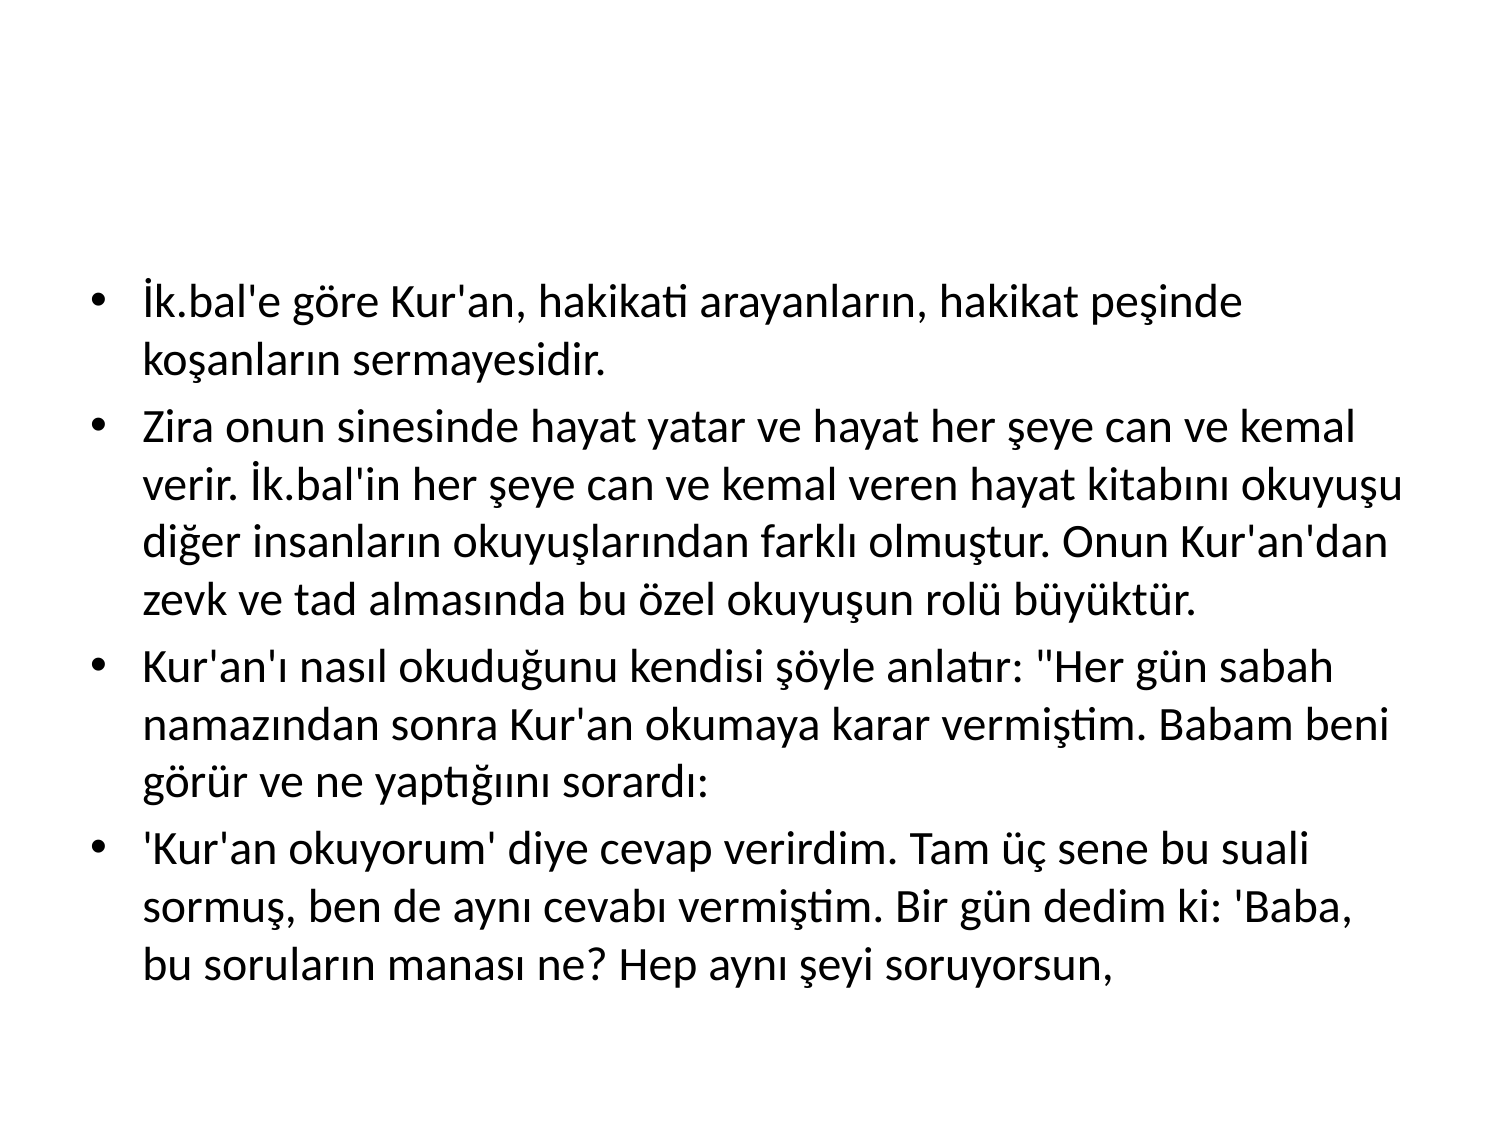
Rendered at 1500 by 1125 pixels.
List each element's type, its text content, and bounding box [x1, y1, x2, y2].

list İk.bal'e göre Kur'an, hakikati arayanların, hakikat peşinde koşanların sermayesidir. Zira onun sinesinde hayat yatar ve hayat her şeye can ve kemal verir. İk.bal'in her şeye can ve kemal veren hayat kitabını okuyuşu diğer insanların okuyuşlarından farklı olmuştur. Onun Kur'an'dan zevk ve tad almasında bu özel okuyuşun rolü büyüktür. Kur'an'ı nasıl okuduğunu kendisi şöyle anlatır: "Her gün sabah namazından sonra Kur'an okumaya karar vermiştim. Babam beni görür ve ne yaptığıını sorardı: 'Kur'an okuyorum' diye cevap verirdim. Tam üç sene bu suali sormuş, ben de aynı cevabı vermiştim. Bir gün dedim ki: 'Baba, bu soruların manası ne? Hep aynı şeyi soruyorsun, [75, 262, 1425, 1005]
